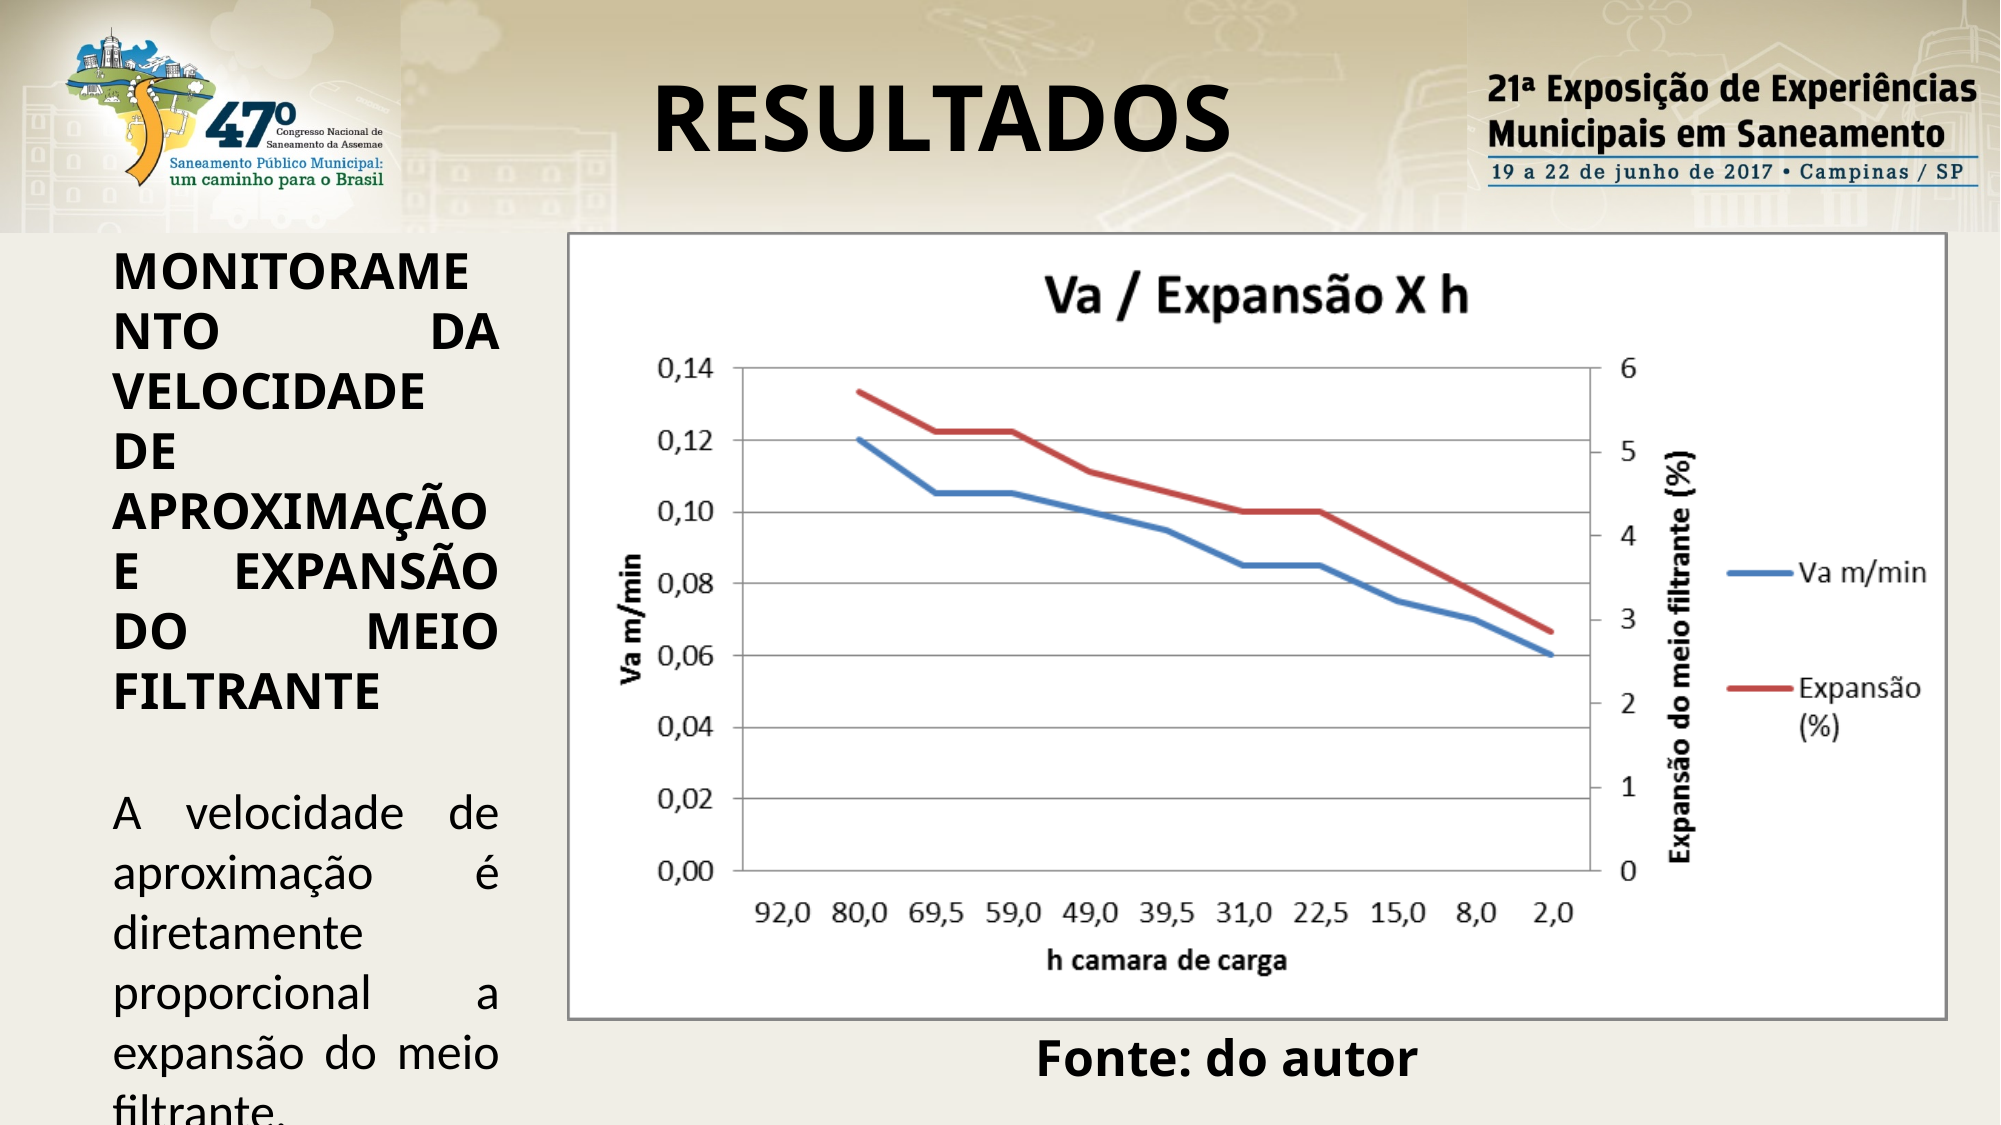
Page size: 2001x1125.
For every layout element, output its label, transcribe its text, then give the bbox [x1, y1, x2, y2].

text_box Fonte: do autor [1021, 1021, 1435, 1094]
text_box MONITORAMENTO DA VELOCIDADE DE APROXIMAÇÃO E EXPANSÃO DO MEIO FILTRANTE A velocidade de aproximação é diretamente proporcional a expansão do meio filtrante. [97, 232, 515, 1125]
picture [0, 0, 2000, 1021]
text_box RESULTADOS [449, 52, 1434, 178]
